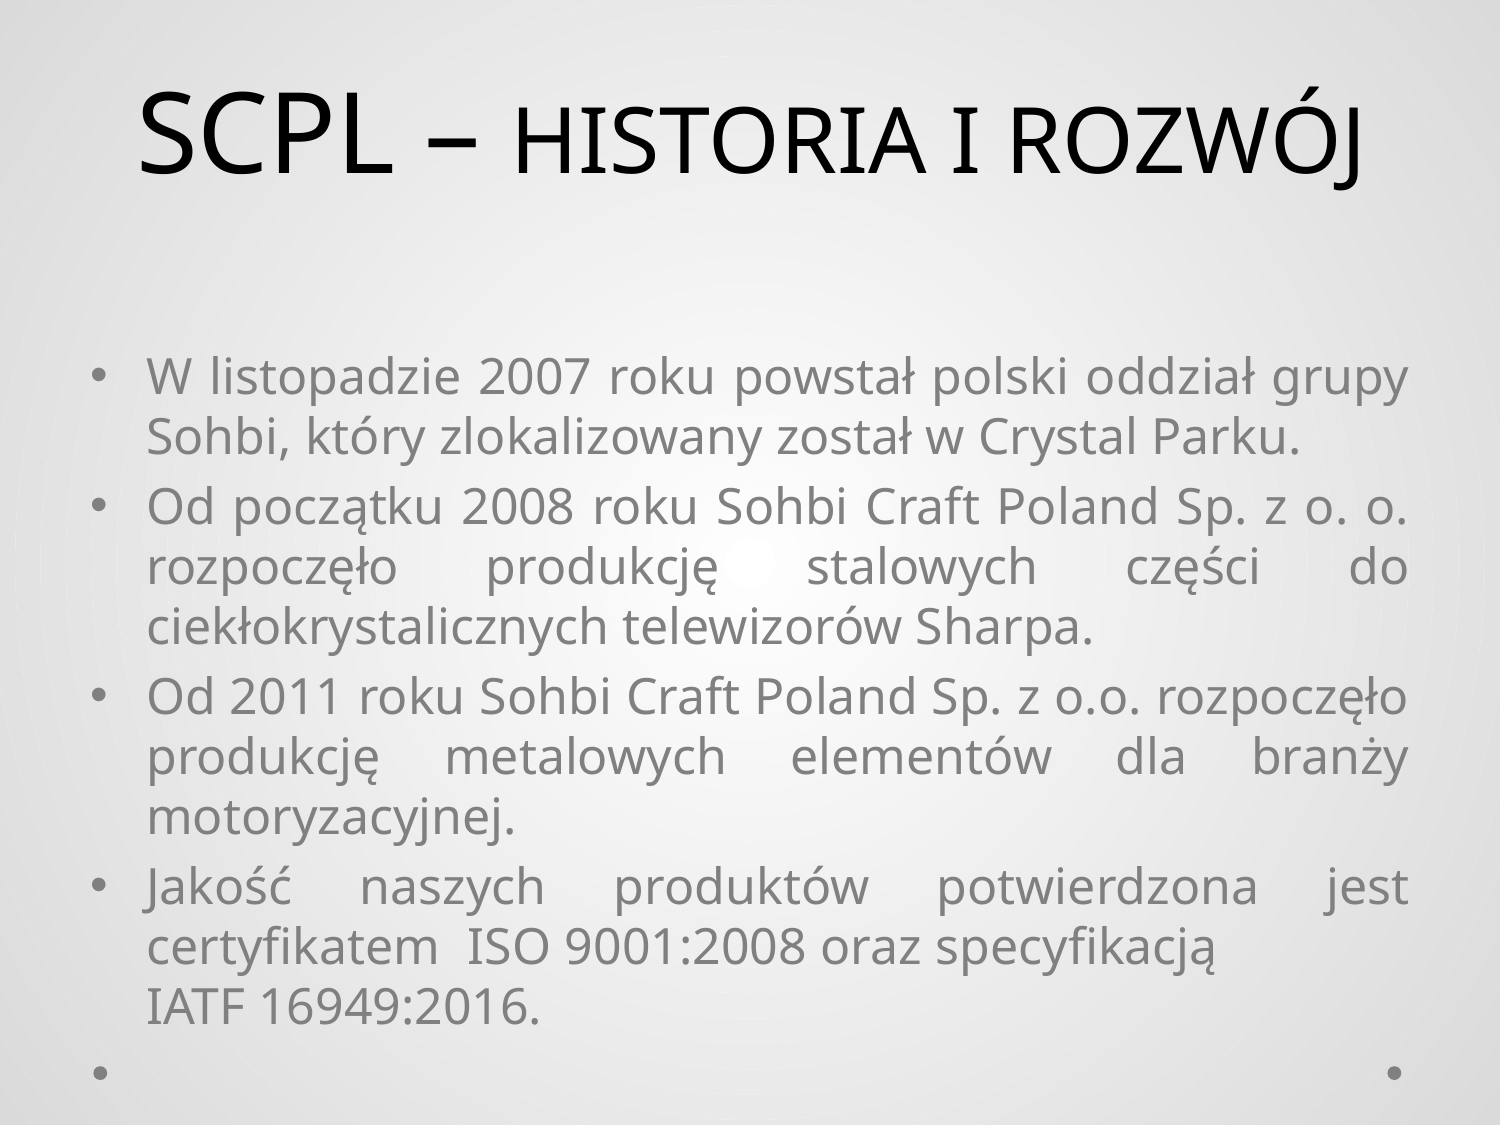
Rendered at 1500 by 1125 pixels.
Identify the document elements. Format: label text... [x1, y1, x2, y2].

title SCPL – HISTORIA I ROZWÓJ [76, 30, 1427, 204]
list W listopadzie 2007 roku powstał polski oddział grupy Sohbi, który zlokalizowany został w Crystal Parku. Od początku 2008 roku Sohbi Craft Poland Sp. z o. o. rozpoczęło produkcję stalowych części do ciekłokrystalicznych telewizorów Sharpa. Od 2011 roku Sohbi Craft Poland Sp. z o.o. rozpoczęło produkcję metalowych elementów dla branży motoryzacyjnej. Jakość naszych produktów potwierdzona jest certyfikatem ISO 9001:2008 oraz specyfikacją IATF 16949:2016. [75, 267, 1425, 1059]
